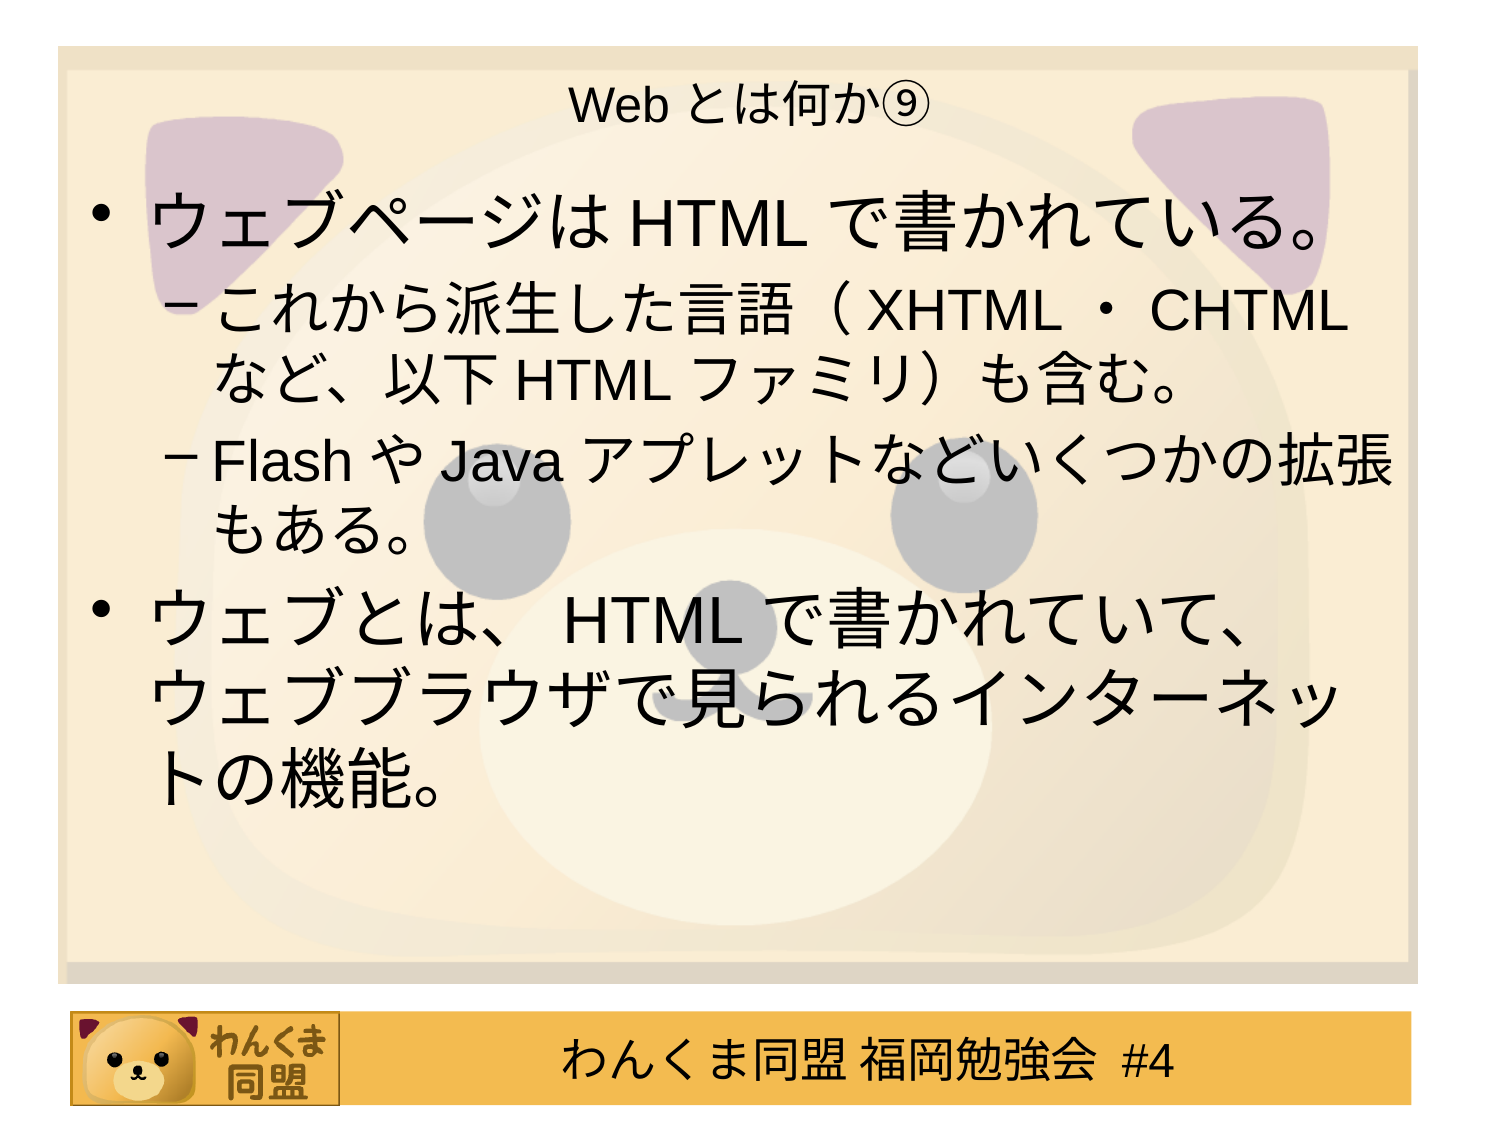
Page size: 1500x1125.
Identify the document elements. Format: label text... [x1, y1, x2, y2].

picture [58, 46, 1418, 984]
picture [70, 1011, 340, 1106]
title Webとは何か⑨ [74, 44, 1426, 162]
list ウェブページはHTMLで書かれている。 これから派生した言語（XHTML・CHTMLなど、以下HTMLファミリ）も含む。 FlashやJavaアプレットなどいくつかの拡張もある。 ウェブとは、HTMLで書かれていて、ウェブブラウザで見られるインターネットの機能。 [74, 172, 1426, 1006]
